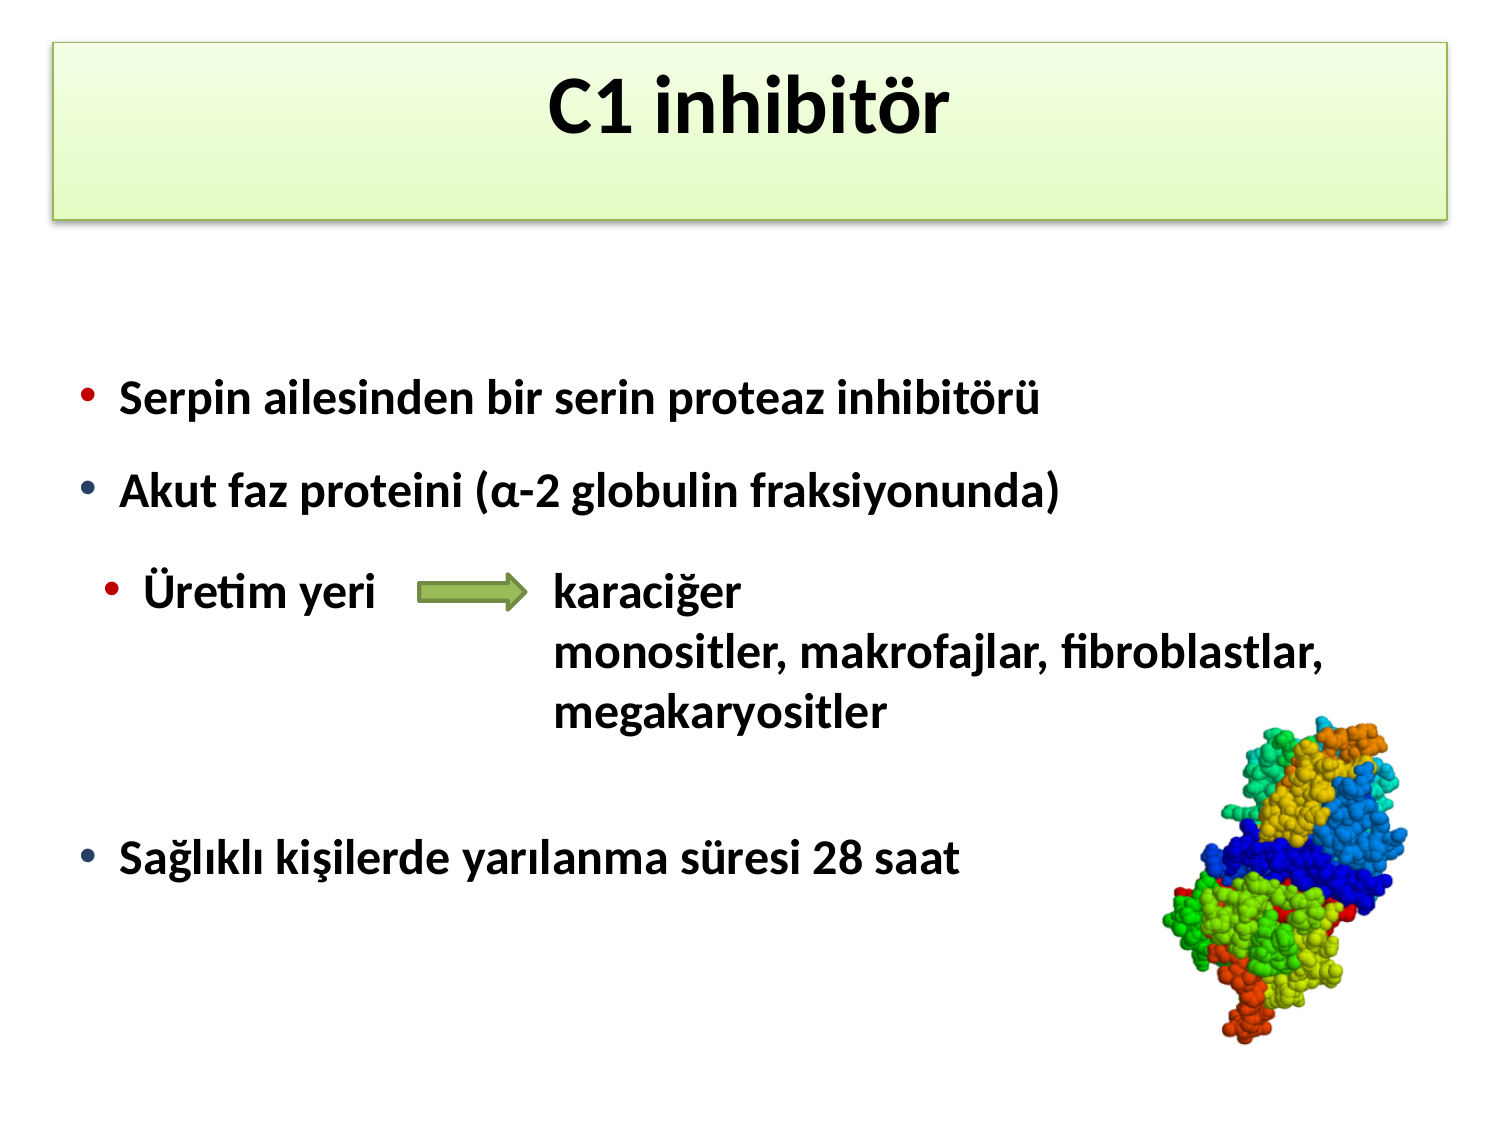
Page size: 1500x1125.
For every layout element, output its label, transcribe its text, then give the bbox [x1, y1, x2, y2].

text_box Üretim yeri karaciğer monositler, makrofajlar, fibroblastlar, megakaryositler [88, 550, 1459, 746]
text_box Serpin ailesinden bir serin proteaz inhibitörü [64, 356, 1211, 432]
text_box Akut faz proteini (α-2 globulin fraksiyonunda) [64, 449, 1388, 525]
text_box [417, 572, 528, 612]
text_box C1 inhibitör [52, 42, 1448, 221]
picture [1151, 703, 1424, 1055]
text_box Sağlıklı kişilerde yarılanma süresi 28 saat [64, 817, 1146, 893]
